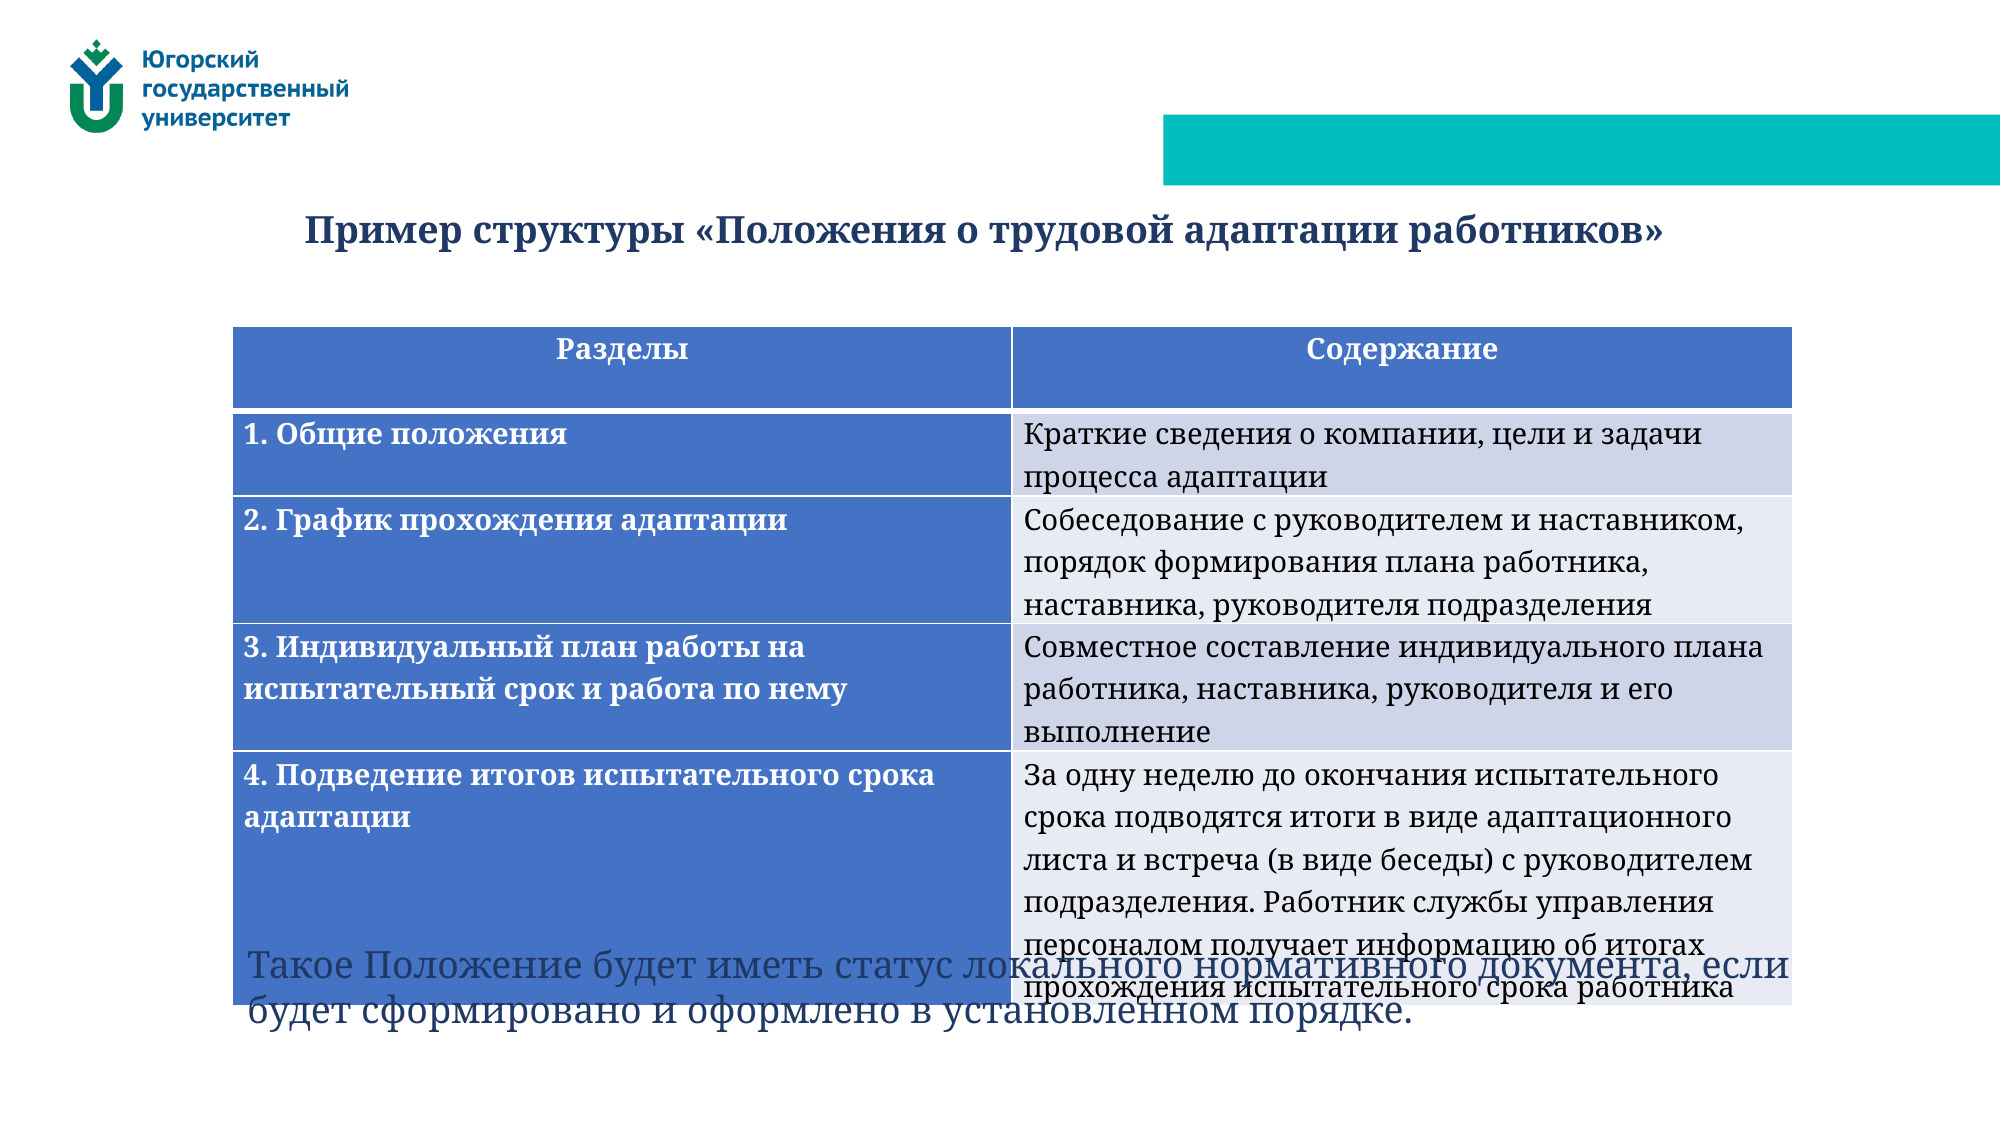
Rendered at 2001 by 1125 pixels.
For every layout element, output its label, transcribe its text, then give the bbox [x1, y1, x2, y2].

text_box Такое Положение будет иметь статус локального нормативного документа, если будет сформировано и оформлено в установленном порядке. [232, 933, 1901, 1084]
table_header Разделы [233, 327, 1011, 408]
text_box Пример структуры «Положения о трудовой адаптации работников» [287, 198, 1683, 259]
table_cell Краткие сведения о компании, цели и задачи процесса адаптации [1013, 414, 1792, 495]
table_cell 1. Общие положения [233, 414, 1011, 495]
table_cell 3. Индивидуальный план работы на испытательный срок и работа по нему [233, 624, 1011, 750]
picture [70, 39, 348, 133]
table_cell 4. Подведение итогов испытательного срока адаптации [233, 752, 1011, 933]
text_box [1162, 114, 2000, 186]
table_cell За одну неделю до окончания испытательного срока подводятся итоги в виде адаптационного листа и встреча (в виде беседы) с руководителем подразделения. Работник службы управления персоналом получает информацию об итогах прохождения испытательного срока работника [1013, 752, 1792, 933]
table_cell Собеседование с руководителем и наставником, порядок формирования плана работника, наставника, руководителя подразделения [1013, 497, 1792, 623]
table_header Содержание [1013, 327, 1792, 408]
table_cell 2. График прохождения адаптации [233, 497, 1011, 623]
table_cell Совместное составление индивидуального плана работника, наставника, руководителя и его выполнение [1013, 624, 1792, 750]
